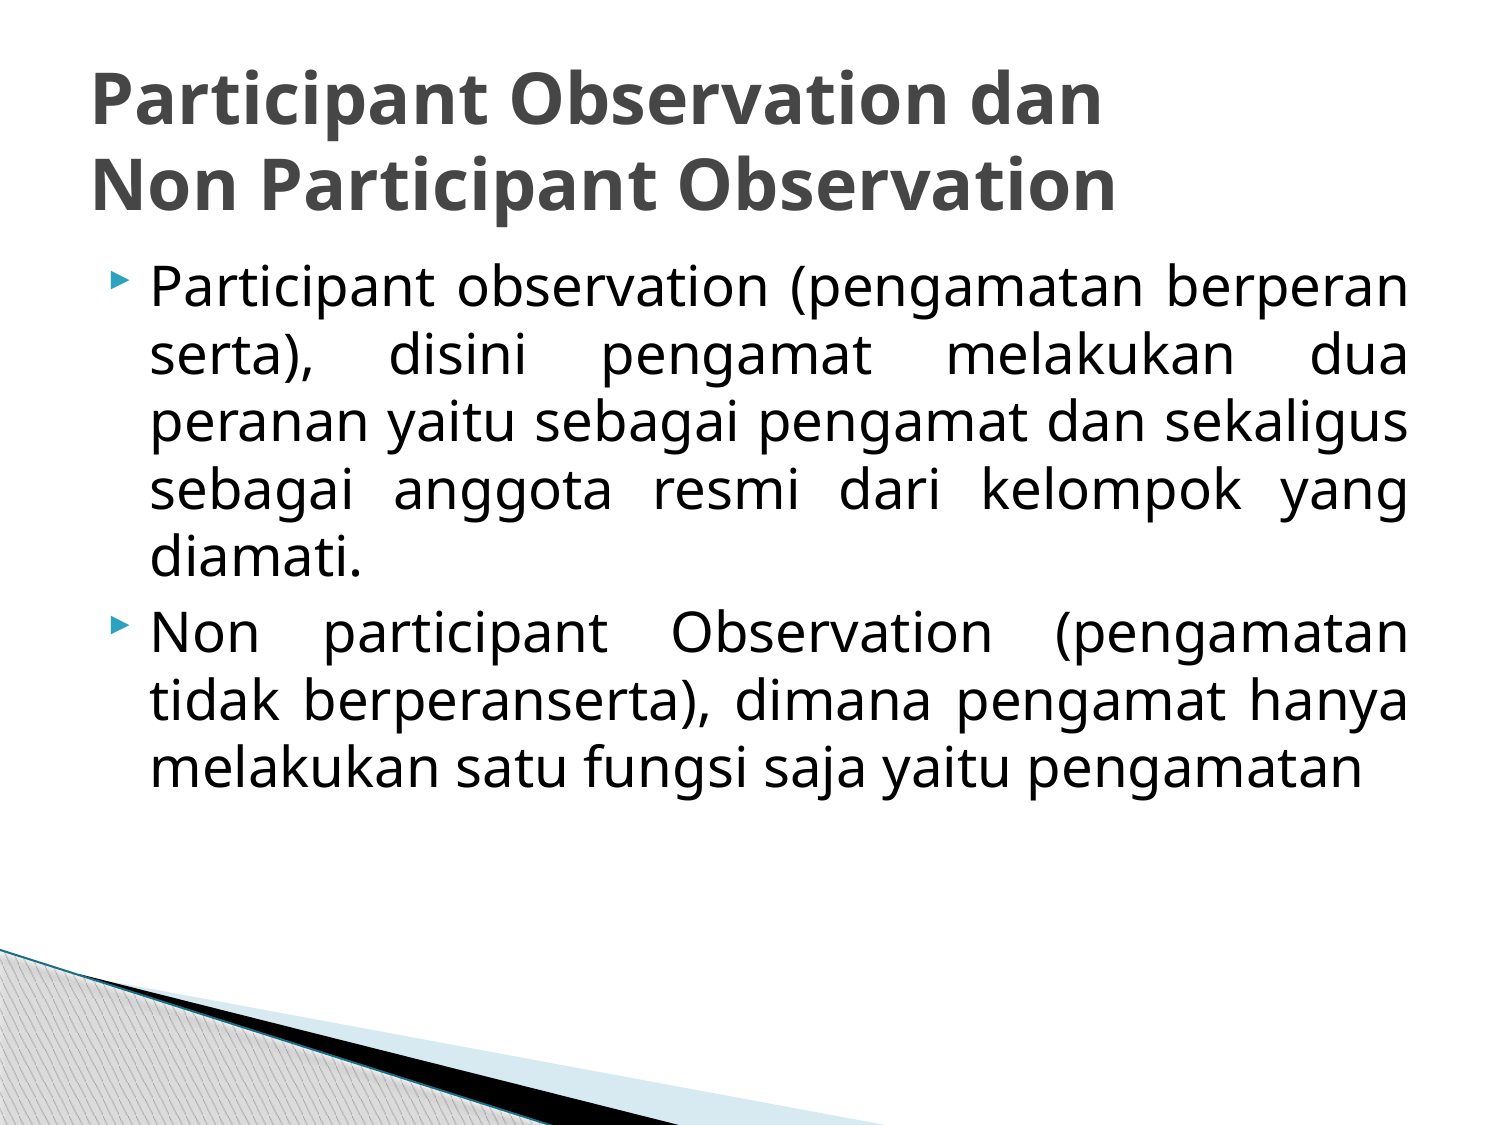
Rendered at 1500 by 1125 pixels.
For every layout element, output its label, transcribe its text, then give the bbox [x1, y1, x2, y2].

title Participant Observation dan Non Participant Observation [75, 45, 1425, 233]
list Participant observation (pengamatan berperan serta), disini pengamat melakukan dua peranan yaitu sebagai pengamat dan sekaligus sebagai anggota resmi dari kelompok yang diamati. Non participant Observation (pengamatan tidak berperanserta), dimana pengamat hanya melakukan satu fungsi saja yaitu pengamatan [75, 243, 1425, 986]
